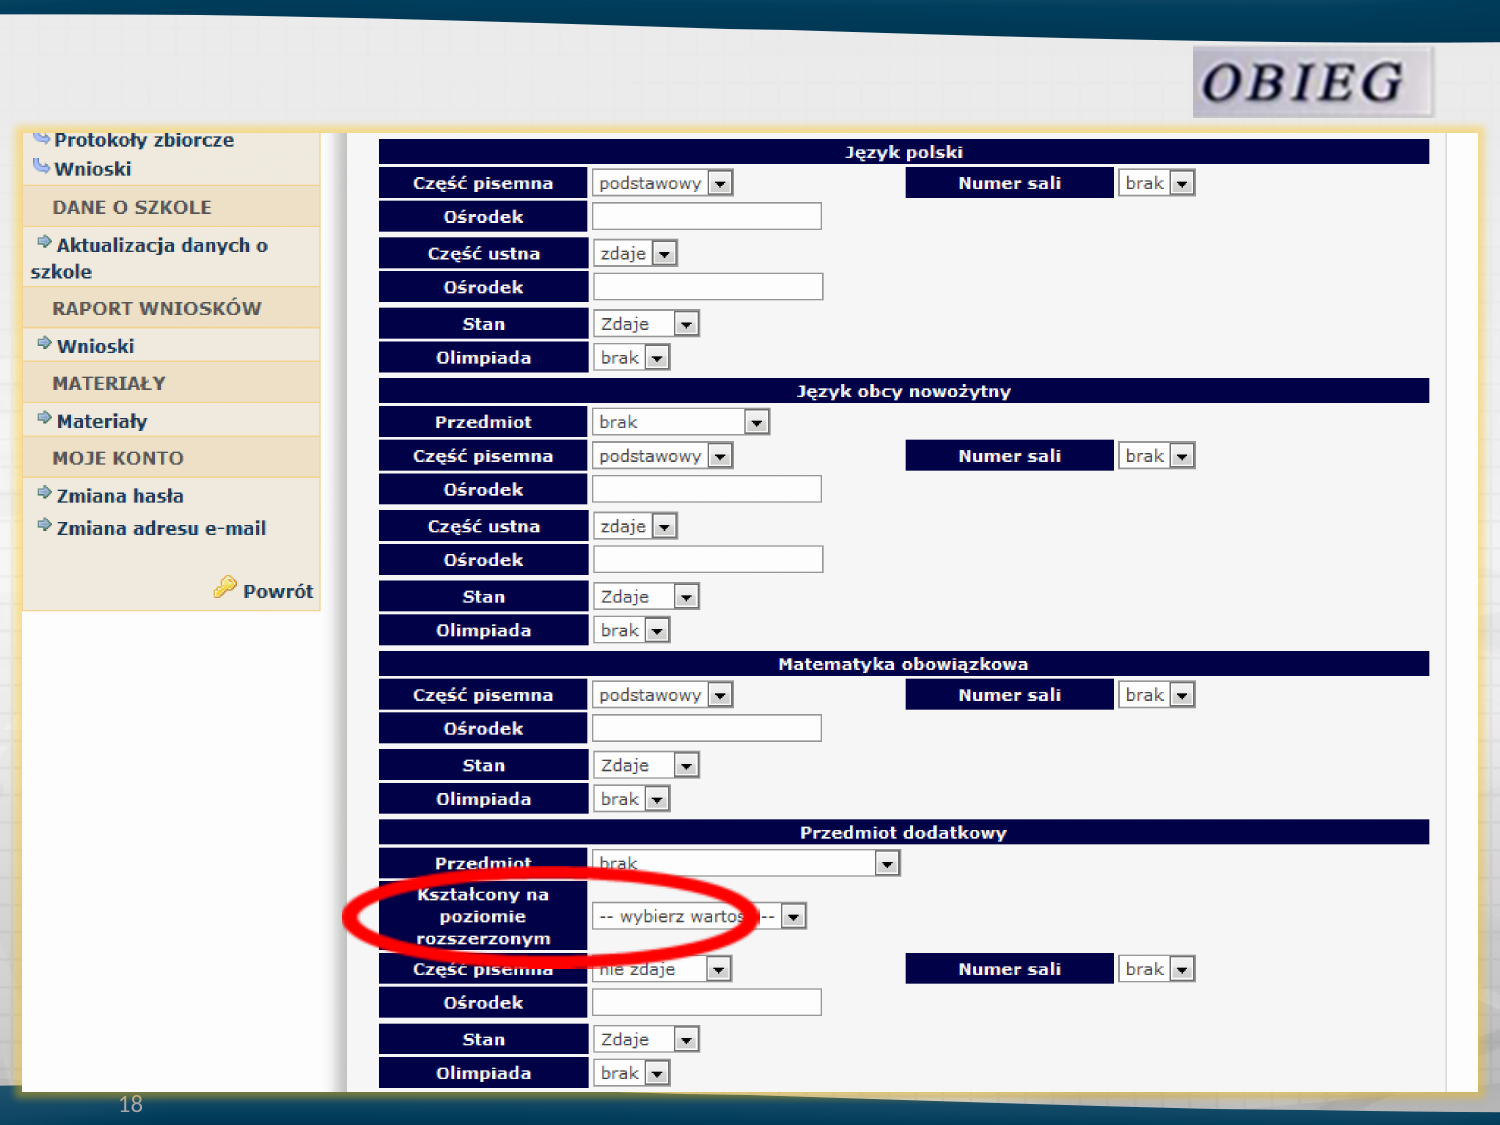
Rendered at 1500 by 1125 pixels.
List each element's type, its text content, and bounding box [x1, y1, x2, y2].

picture [342, 866, 760, 969]
title Zgłaszanie danych do OKE [103, 59, 1397, 124]
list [22, 133, 1478, 1092]
text_box Stara formuła [103, 125, 1397, 131]
picture [0, 15, 1500, 1125]
